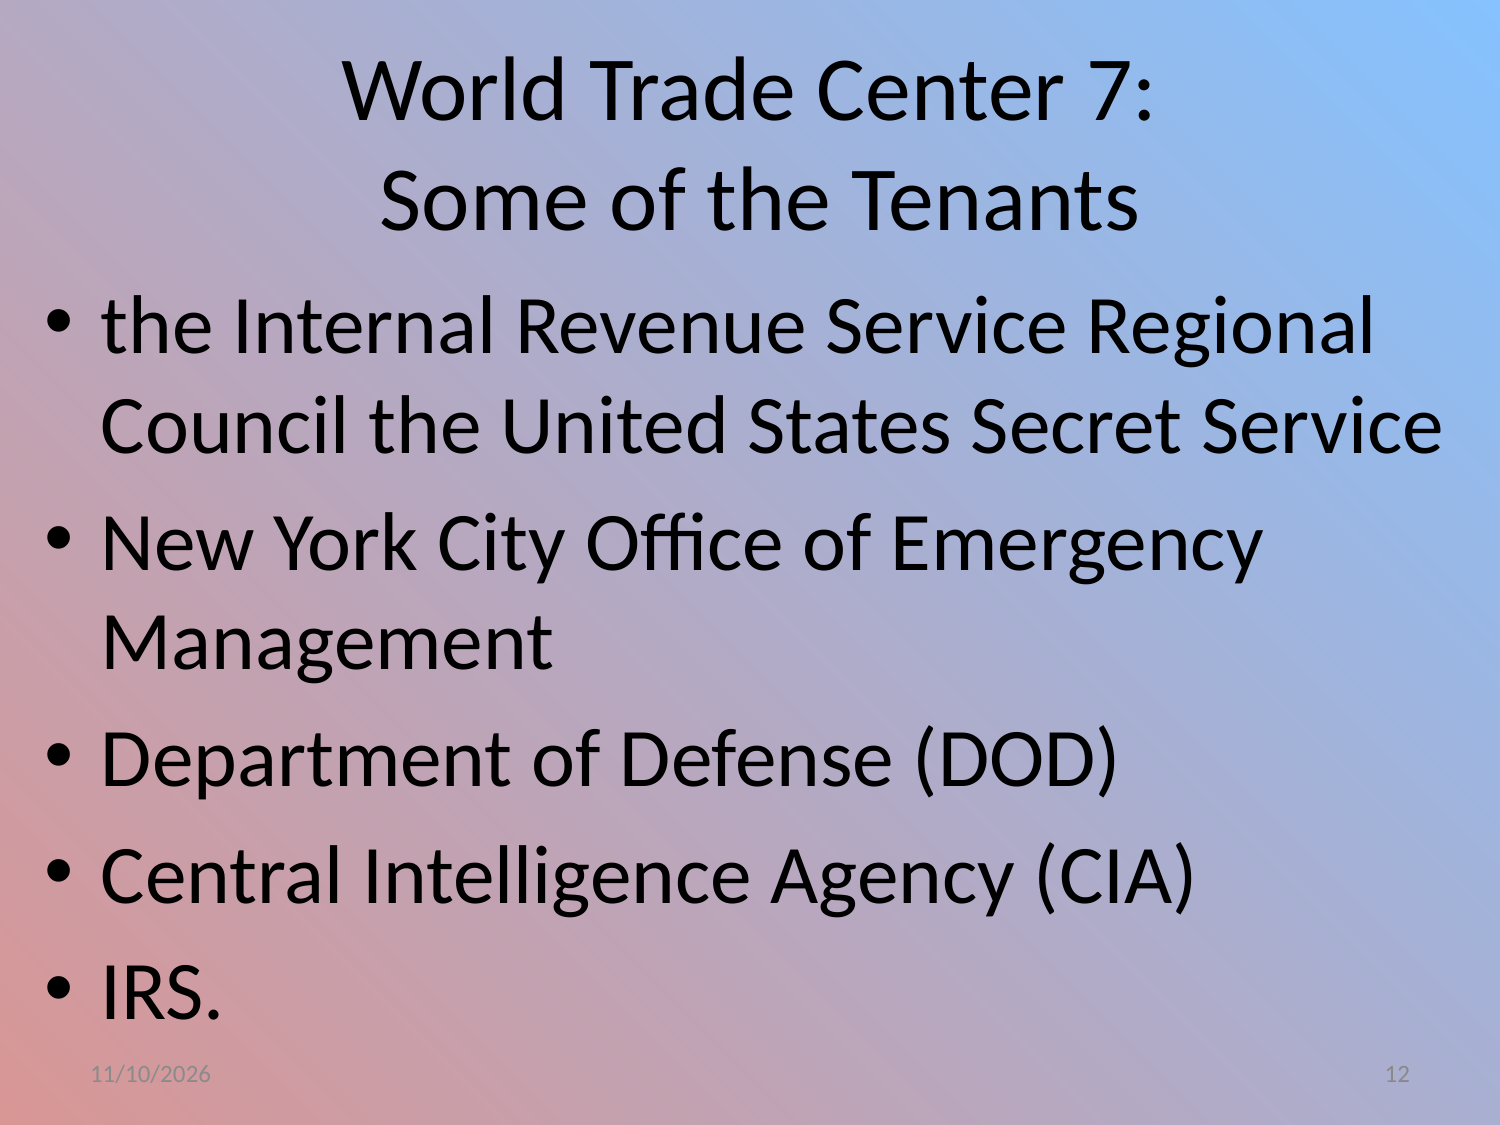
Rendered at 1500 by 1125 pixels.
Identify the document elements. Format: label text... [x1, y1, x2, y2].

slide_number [75, 1042, 425, 1103]
slide_number 12 [1074, 1042, 1425, 1103]
title World Trade Center 7: Some of the Tenants [75, 45, 1425, 233]
list the Internal Revenue Service Regional Council the United States Secret Service New York City Office of Emergency Management Department of Defense (DOD) Central Intelligence Agency (CIA) IRS. [29, 262, 1471, 1043]
